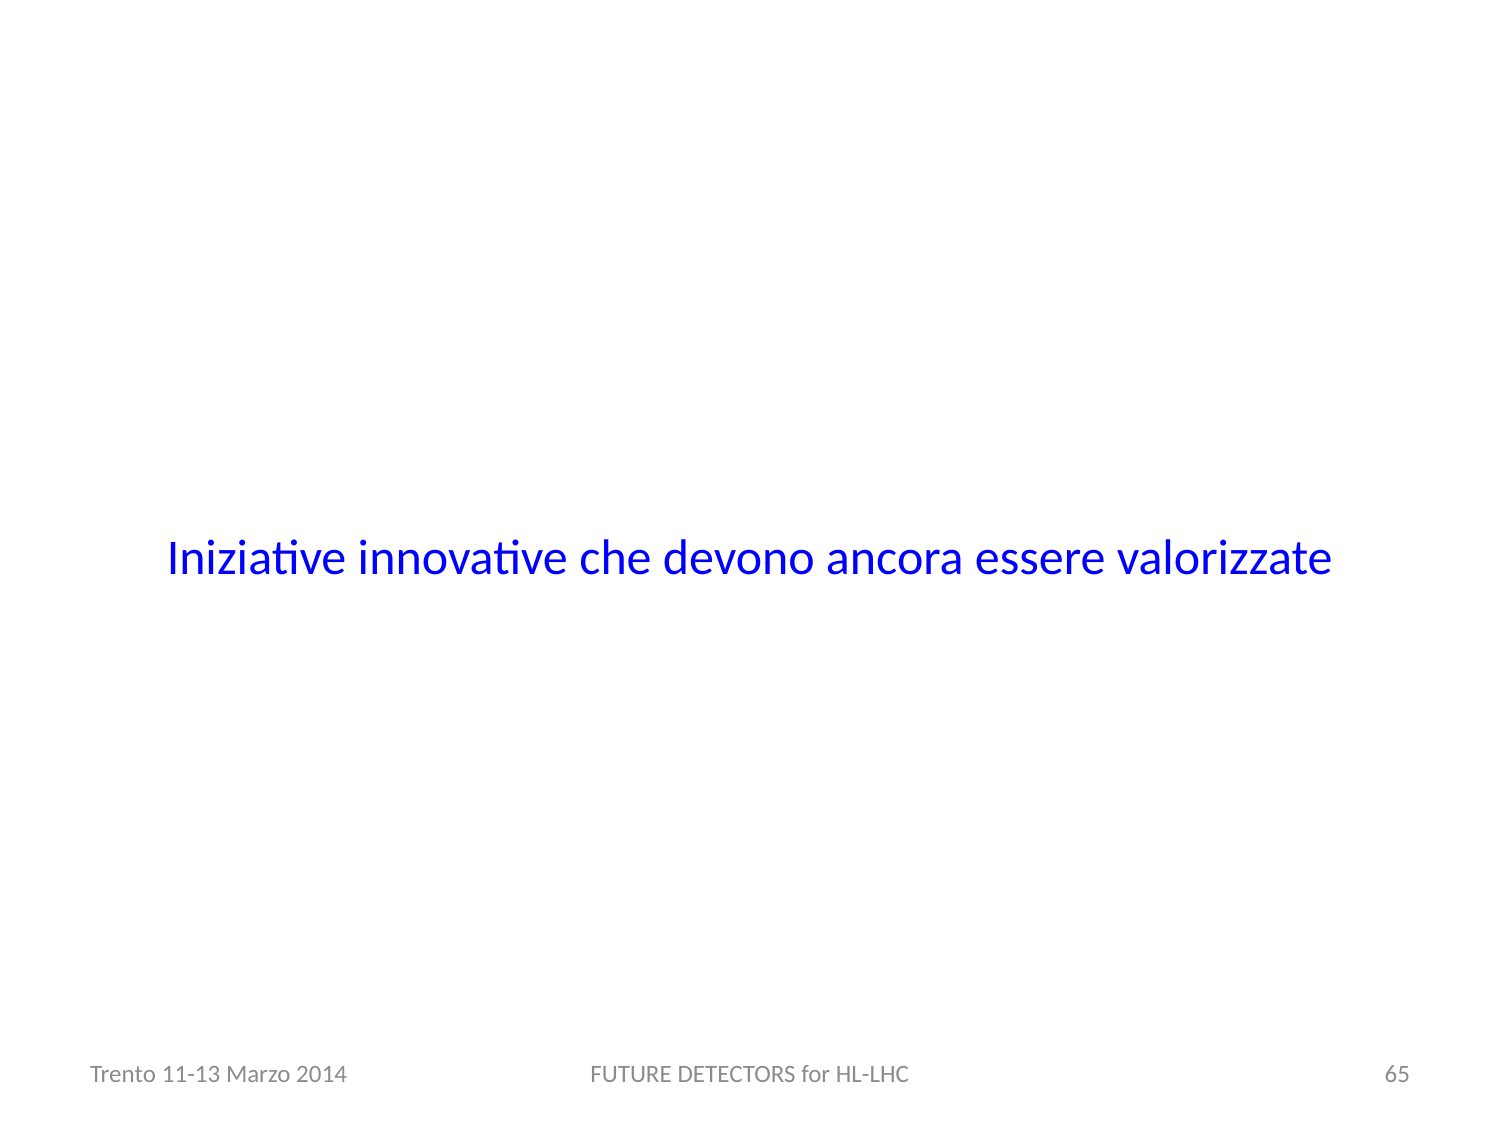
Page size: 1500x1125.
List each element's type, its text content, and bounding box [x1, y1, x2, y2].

title Iniziative innovative che devono ancora essere valorizzate [75, 460, 1425, 648]
slide_number 65 [1074, 1042, 1425, 1103]
footer FUTURE DETECTORS for HL-LHC [512, 1042, 988, 1103]
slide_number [75, 1042, 425, 1103]
